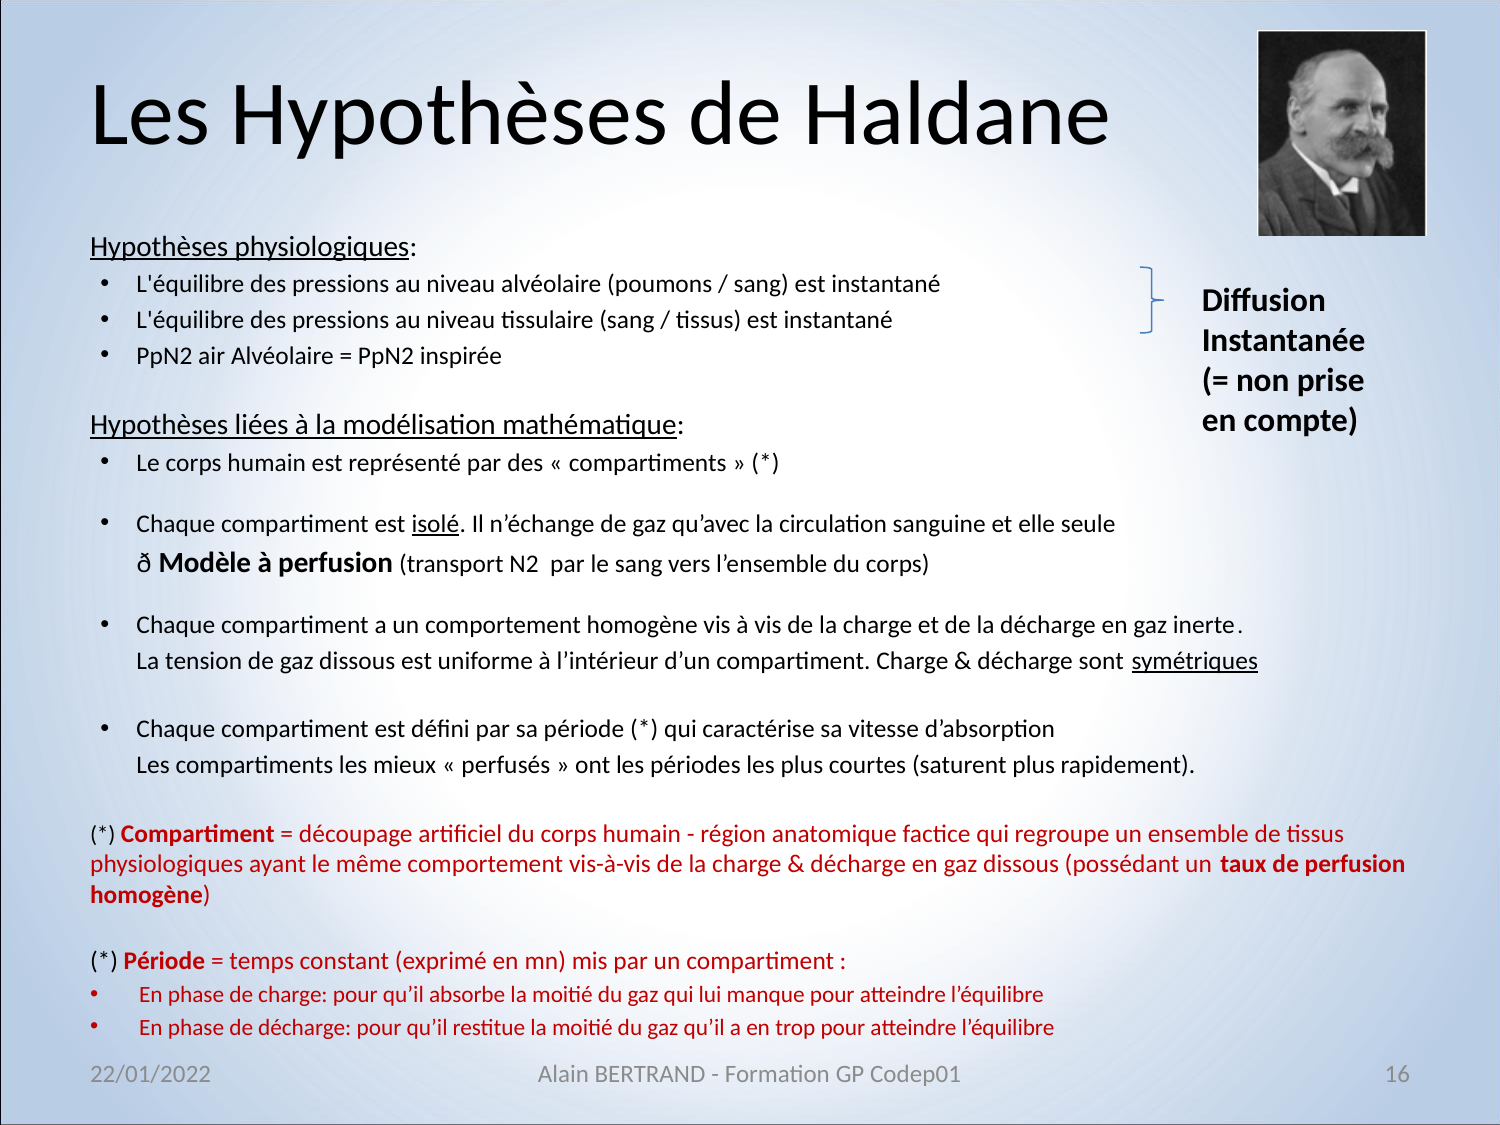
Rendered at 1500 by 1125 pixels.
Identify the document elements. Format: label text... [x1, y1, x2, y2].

text_box Diffusion Instantanée (= non prise en compte) [1187, 271, 1412, 446]
title Les Hypothèses de Haldane [75, 45, 1252, 219]
picture [0, 0, 1500, 1125]
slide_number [75, 1042, 425, 1103]
footer Alain BERTRAND - Formation GP Codep01 [512, 1042, 988, 1103]
slide_number 16 [1074, 1042, 1425, 1103]
text_box [1139, 266, 1165, 334]
list Hypothèses physiologiques: L'équilibre des pressions au niveau alvéolaire (poumons / sang) est instantané L'équilibre des pressions au niveau tissulaire (sang / tissus) est instantané PpN2 air Alvéolaire = PpN2 inspirée Hypothèses liées à la modélisation mathématique: Le corps humain est représenté par des « compartiments » (*) Chaque compartiment est isolé. Il n’échange de gaz qu’avec la circulation sanguine et elle seule ð Modèle à perfusion (transport N2 par le sang vers l’ensemble du corps) Chaque compartiment a un comportement homogène vis à vis de la charge et de la décharge en gaz inerte. La tension de gaz dissous est uniforme à l’intérieur d’un compartiment. Charge & décharge sont symétriques Chaque compartiment est défini par sa période (*) qui caractérise sa vitesse d’absorption Les compartiments les mieux « perfusés » ont les périodes les plus courtes (saturent plus rapidement). (*) Compartiment = découpage artificiel du corps humain - région anatomique factice qui regroupe un ensemble de tissus physiologiques ayant le même comportement vis-à-vis de la charge & décharge en gaz dissous (possédant un taux de perfusion homogène) (*) Période = temps constant (exprimé en mn) mis par un compartiment : En phase de charge: pour qu’il absorbe la moitié du gaz qui lui manque pour atteindre l’équilibre En phase de décharge: pour qu’il restitue la moitié du gaz qu’il a en trop pour atteindre l’équilibre [75, 219, 1459, 1059]
